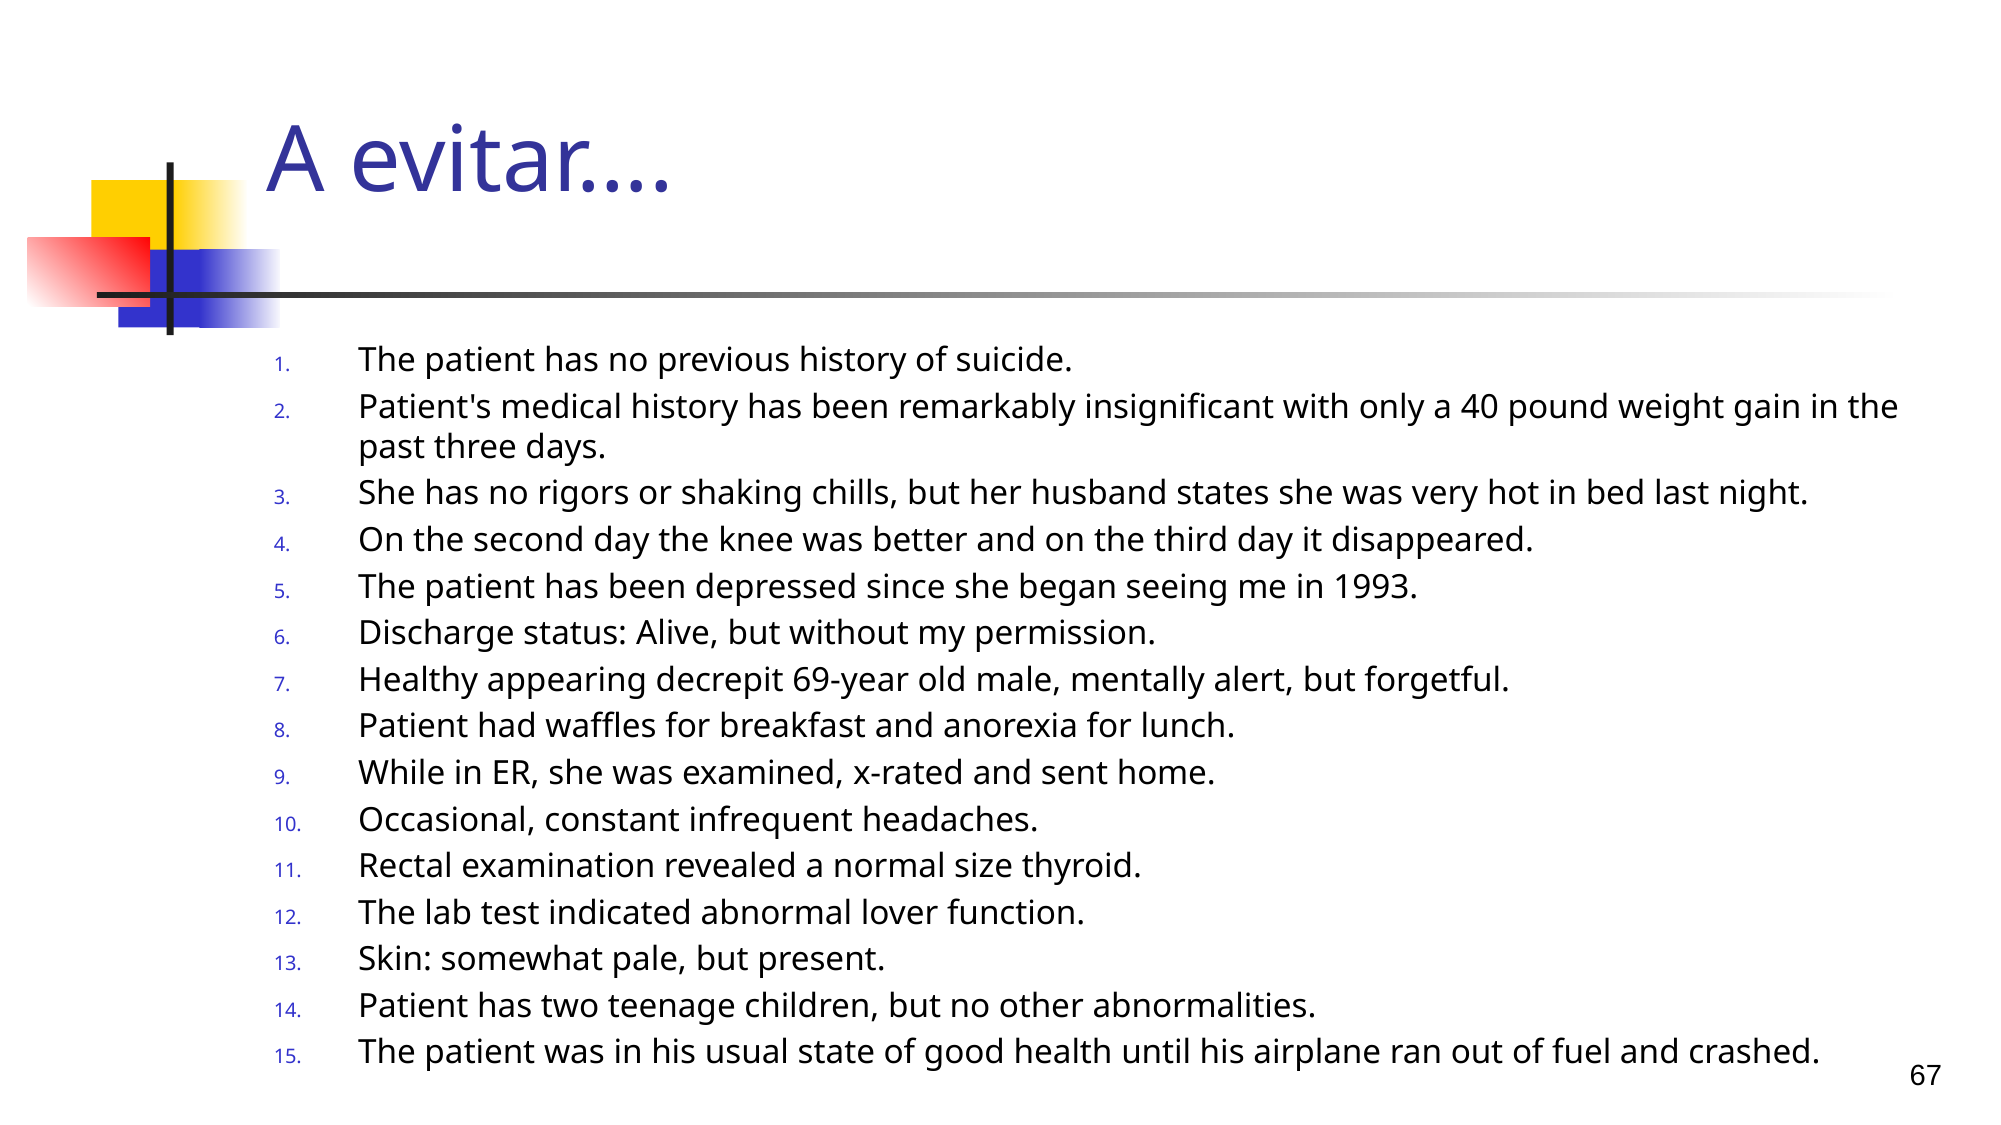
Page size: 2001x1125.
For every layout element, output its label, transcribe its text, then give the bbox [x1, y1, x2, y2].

list The patient has no previous history of suicide. Patient's medical history has been remarkably insignificant with only a 40 pound weight gain in the past three days. She has no rigors or shaking chills, but her husband states she was very hot in bed last night. On the second day the knee was better and on the third day it disappeared. The patient has been depressed since she began seeing me in 1993. Discharge status: Alive, but without my permission. Healthy appearing decrepit 69-year old male, mentally alert, but forgetful. Patient had waffles for breakfast and anorexia for lunch. While in ER, she was examined, x-rated and sent home. Occasional, constant infrequent headaches. Rectal examination revealed a normal size thyroid. The lab test indicated abnormal lover function. Skin: somewhat pale, but present. Patient has two teenage children, but no other abnormalities. The patient was in his usual state of good health until his airplane ran out of fuel and crashed. [258, 330, 1959, 1007]
slide_number 67 [1540, 1023, 1958, 1100]
title A evitar…. [251, 34, 1957, 276]
